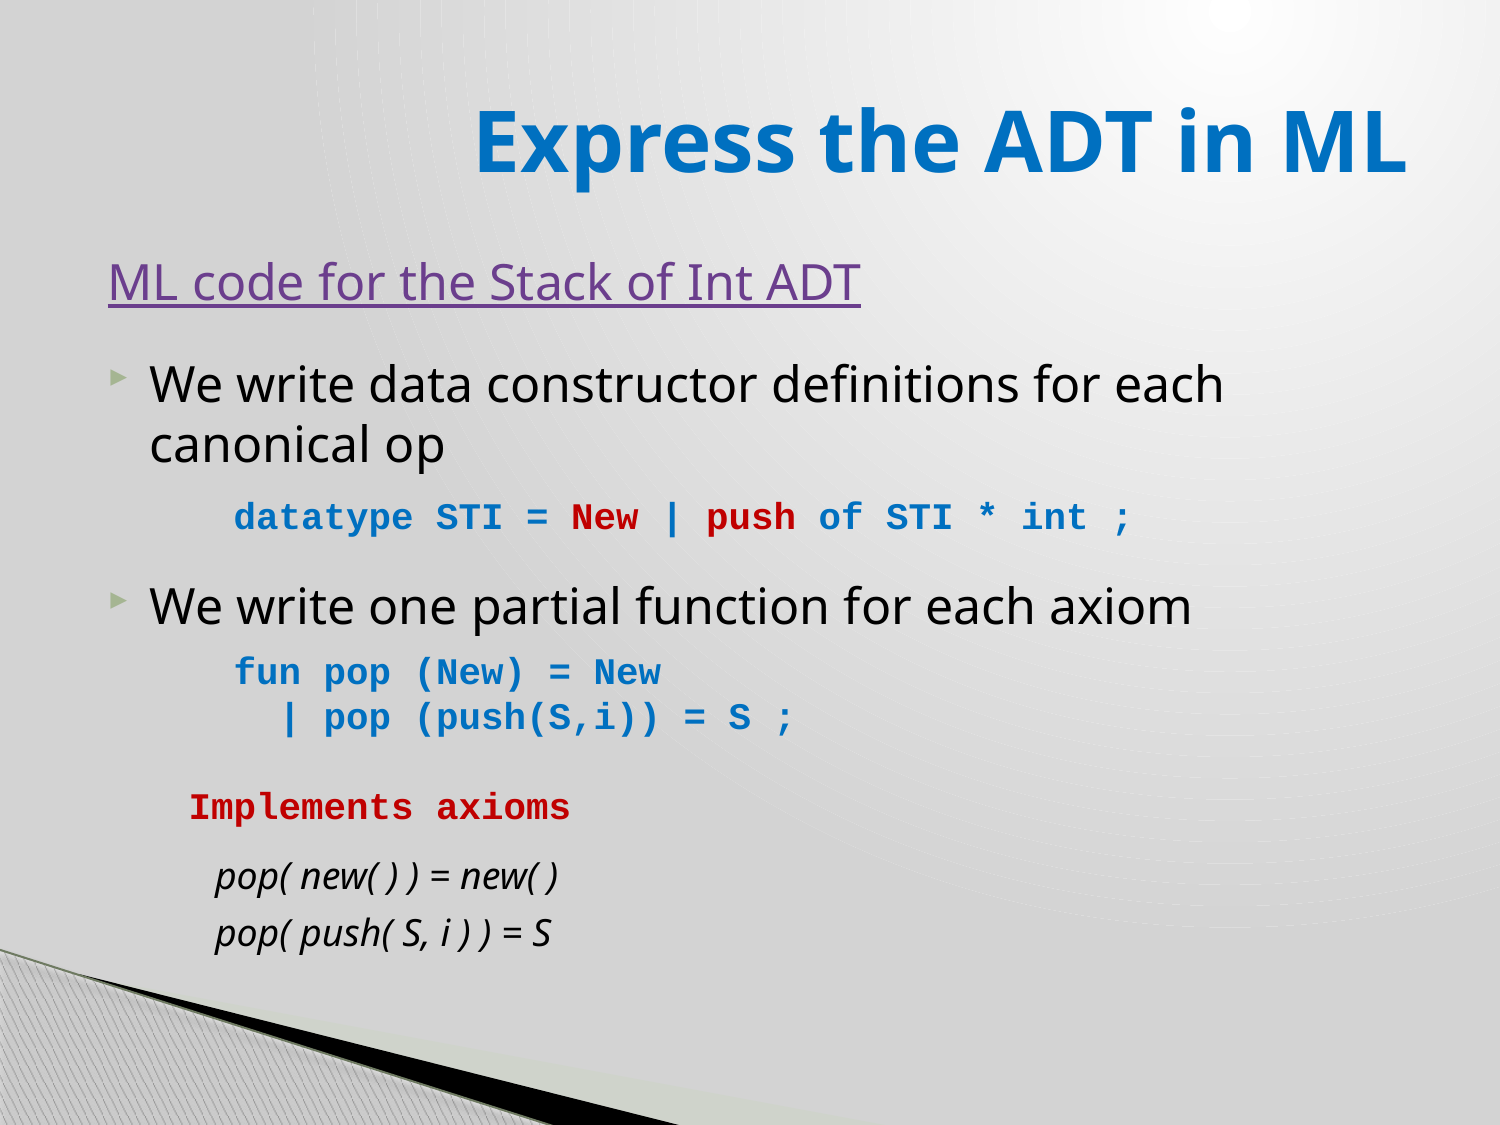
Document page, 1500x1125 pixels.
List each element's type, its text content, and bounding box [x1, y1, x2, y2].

title Express the ADT in ML [75, 45, 1425, 233]
list ML code for the Stack of Int ADT We write data constructor definitions for each canonical op datatype STI = New | push of STI * int ; We write one partial function for each axiom fun pop (New) = New | pop (push(S,i)) = S ; Implements axioms pop( new( ) ) = new( ) pop( push( S, i ) ) = S [75, 243, 1425, 986]
